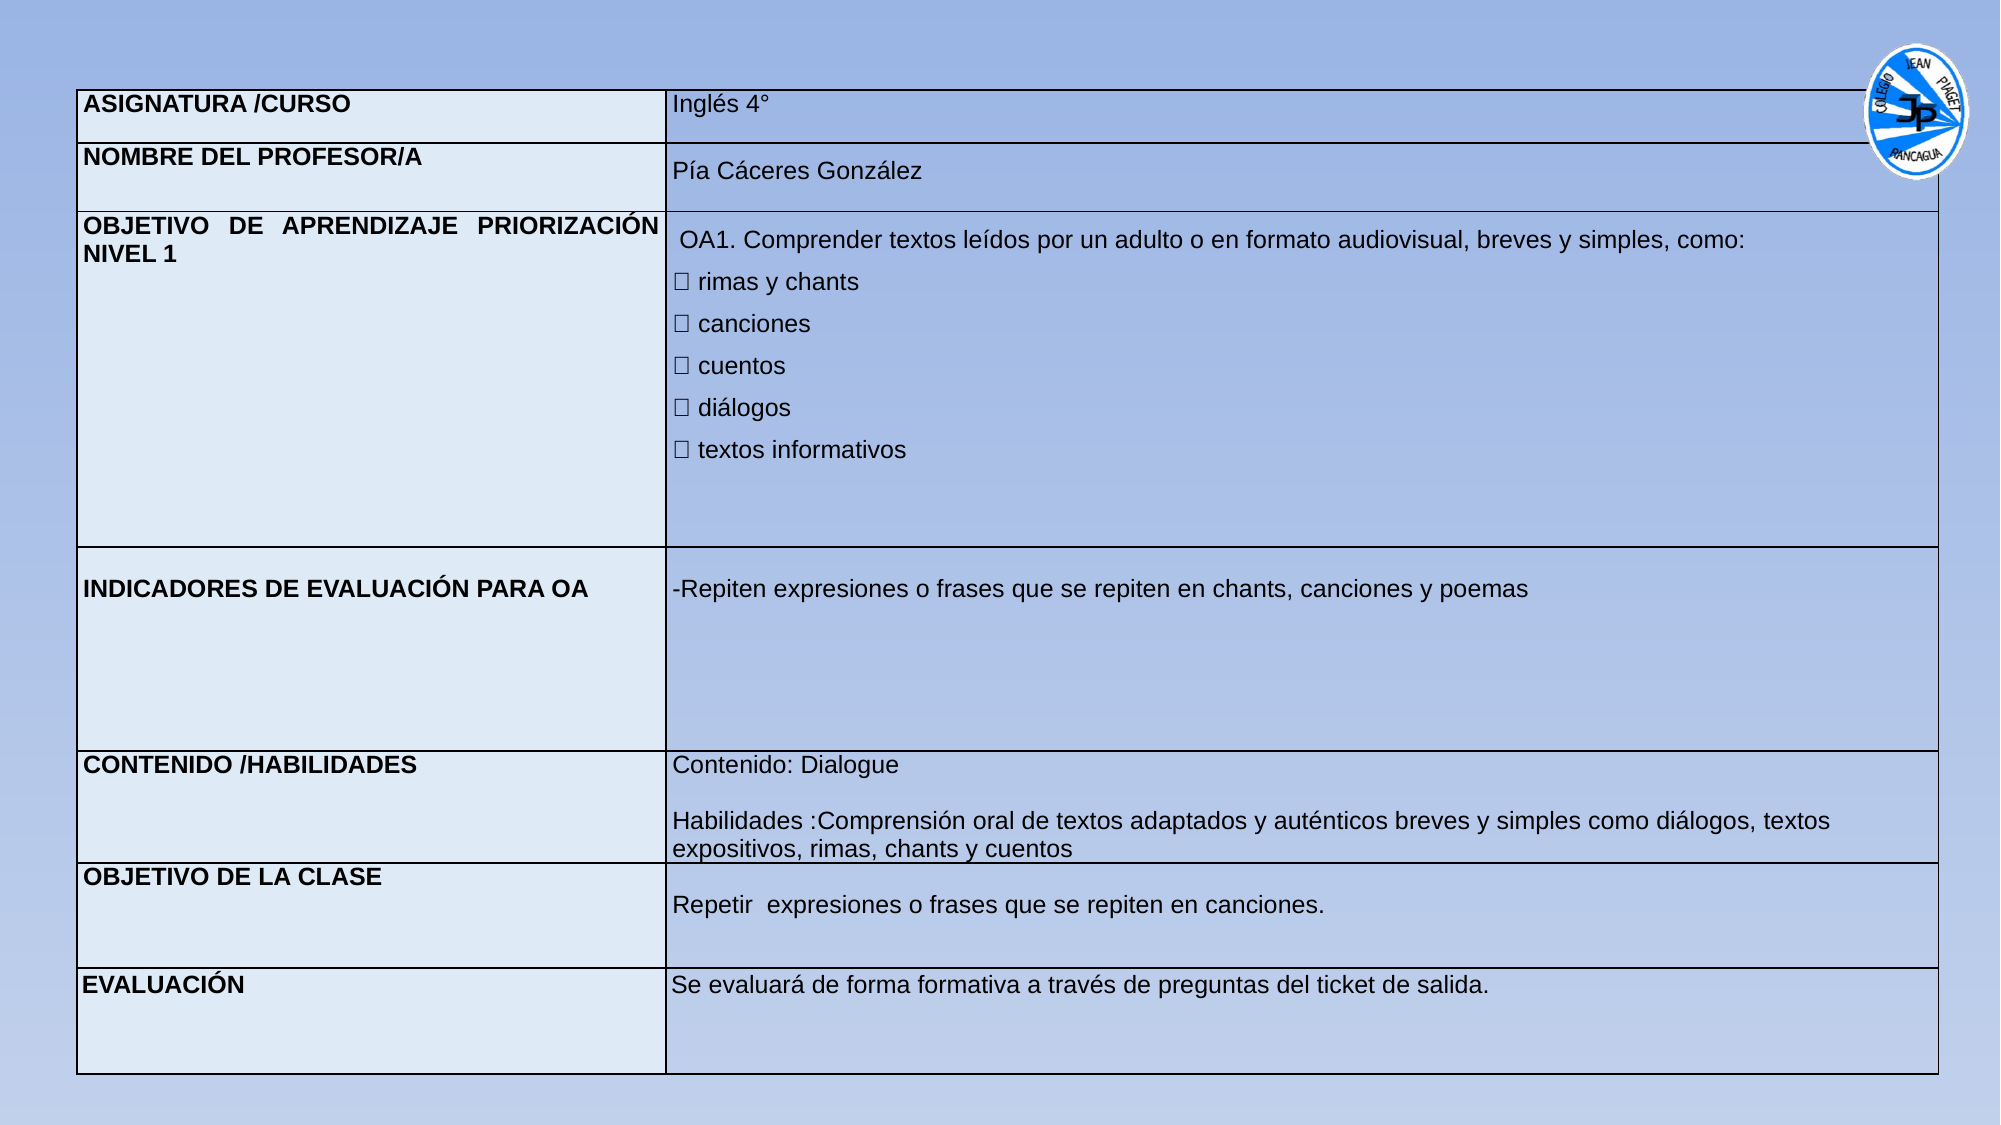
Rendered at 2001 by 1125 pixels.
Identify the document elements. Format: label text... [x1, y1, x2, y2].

table_header ASIGNATURA /CURSO [78, 91, 665, 142]
table_cell CONTENIDO /HABILIDADES [78, 752, 665, 862]
picture [1837, 41, 2000, 182]
table_cell NOMBRE DEL PROFESOR/A [78, 144, 665, 211]
table_cell Contenido: Dialogue Habilidades :Comprensión oral de textos adaptados y auténticos breves y simples como diálogos, textos expositivos, rimas, chants y cuentos [667, 752, 1938, 862]
table_header Inglés 4° [667, 91, 1832, 142]
table_cell OBJETIVO DE APRENDIZAJE PRIORIZACIÓN NIVEL 1 [78, 212, 665, 546]
table_cell Se evaluará de forma formativa a través de preguntas del ticket de salida. [667, 969, 1938, 1073]
table_cell Repetir expresiones o frases que se repiten en canciones. [667, 864, 1938, 967]
table_cell Pía Cáceres González [667, 144, 1938, 211]
table_cell OBJETIVO DE LA CLASE [78, 864, 665, 967]
table_cell OA1. Comprender textos leídos por un adulto o en formato audiovisual, breves y simples, como:  rimas y chants  canciones  cuentos  diálogos  textos informativos [667, 212, 1938, 546]
table_cell EVALUACIÓN [78, 969, 665, 1073]
table_cell INDICADORES DE EVALUACIÓN PARA OA [78, 548, 665, 750]
table_cell -Repiten expresiones o frases que se repiten en chants, canciones y poemas [667, 548, 1938, 750]
